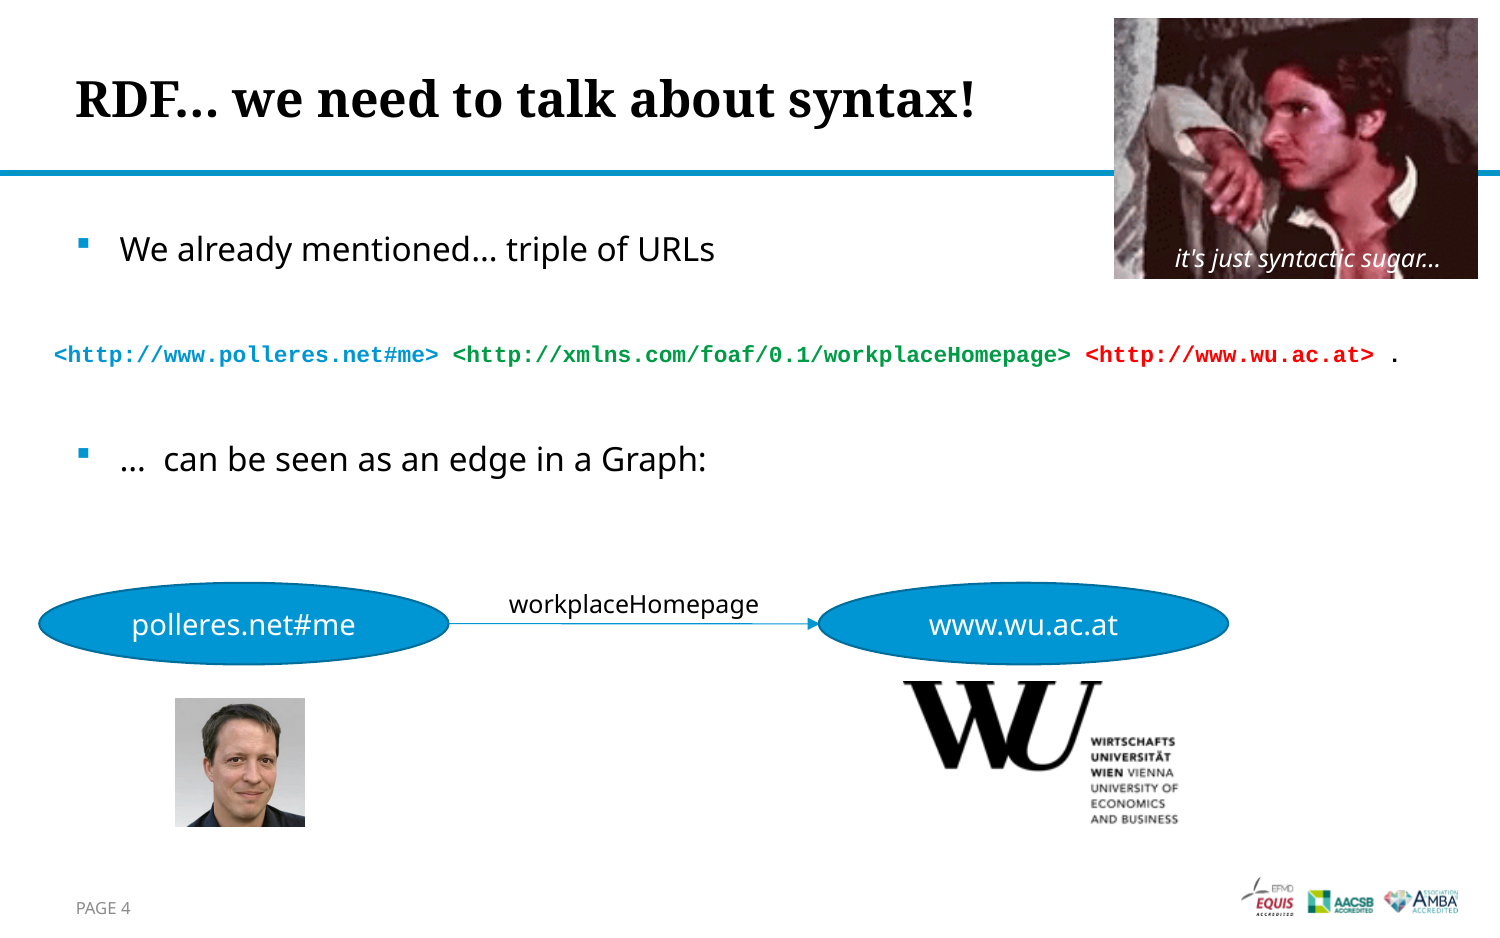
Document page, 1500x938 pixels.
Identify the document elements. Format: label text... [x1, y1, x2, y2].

list We already mentioned… triple of URLs … can be seen as an edge in a Graph: [75, 375, 1349, 853]
text_box polleres.net#me [38, 581, 450, 666]
picture [903, 681, 1179, 827]
text_box www.wu.ac.at [817, 581, 1230, 666]
list We already mentioned… triple of URLs … can be seen as an edge in a Graph: [75, 220, 1349, 332]
text_box <http://www.polleres.net#me> <http://xmlns.com/foaf/0.1/workplaceHomepage> <http://www.wu.ac.at> . [39, 332, 1445, 375]
picture [175, 698, 305, 827]
title RDF… we need to talk about syntax! [75, 22, 1114, 172]
picture [1114, 18, 1478, 279]
slide_number Page 4 [75, 887, 223, 931]
picture [1241, 877, 1458, 916]
text_box workplaceHomepage [493, 580, 775, 623]
